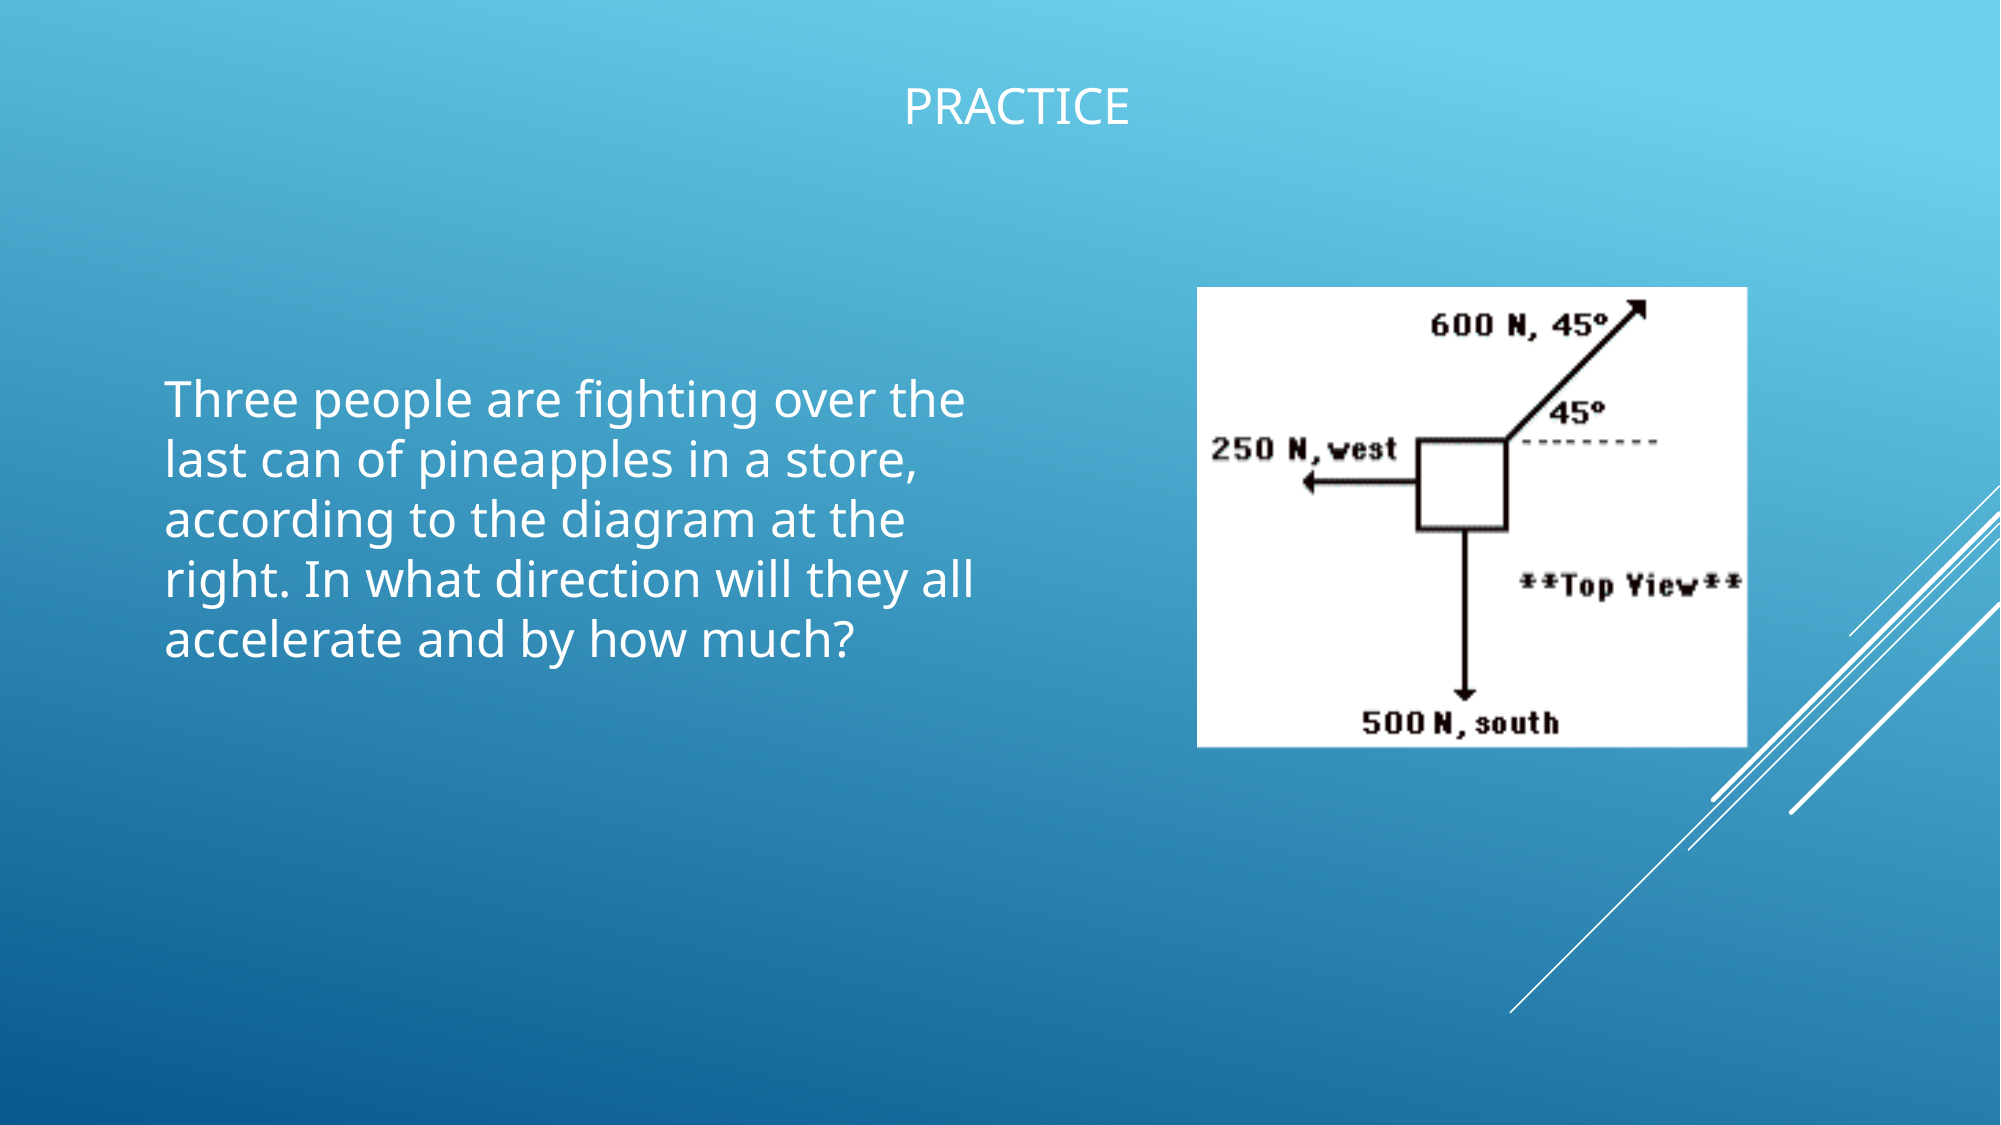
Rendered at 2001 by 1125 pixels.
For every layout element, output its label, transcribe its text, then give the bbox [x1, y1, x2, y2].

text_box PRACTICE [888, 67, 1224, 142]
text_box Three people are fighting over the last can of pineapples in a store, according to the diagram at the right. In what direction will they all accelerate and by how much? [149, 360, 1019, 675]
picture [1196, 287, 1752, 751]
